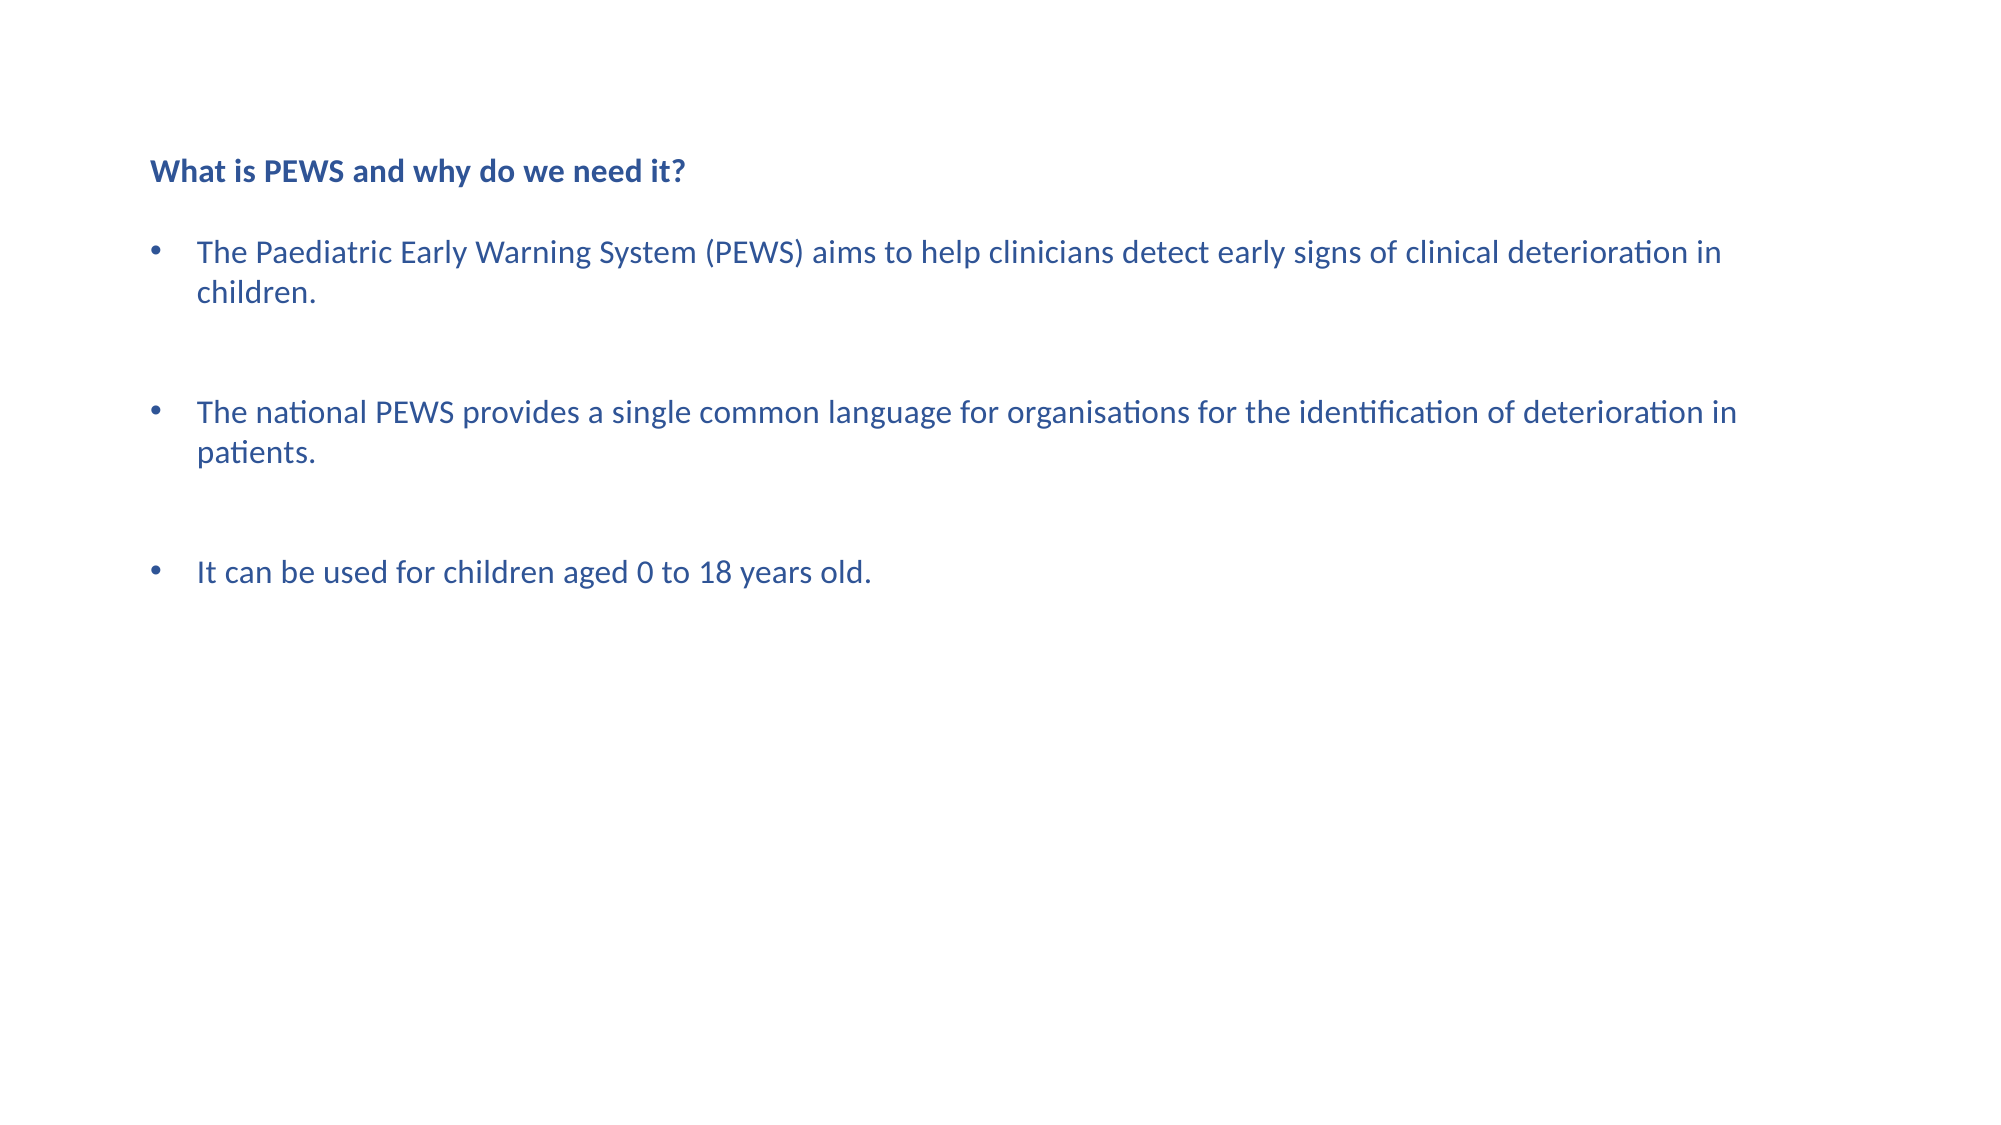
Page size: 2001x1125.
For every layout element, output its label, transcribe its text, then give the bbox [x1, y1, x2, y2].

text_box What is PEWS and why do we need it? The Paediatric Early Warning System (PEWS) aims to help clinicians detect early signs of clinical deterioration in children. The national PEWS provides a single common language for organisations for the identification of deterioration in patients. It can be used for children aged 0 to 18 years old. [147, 102, 1800, 591]
